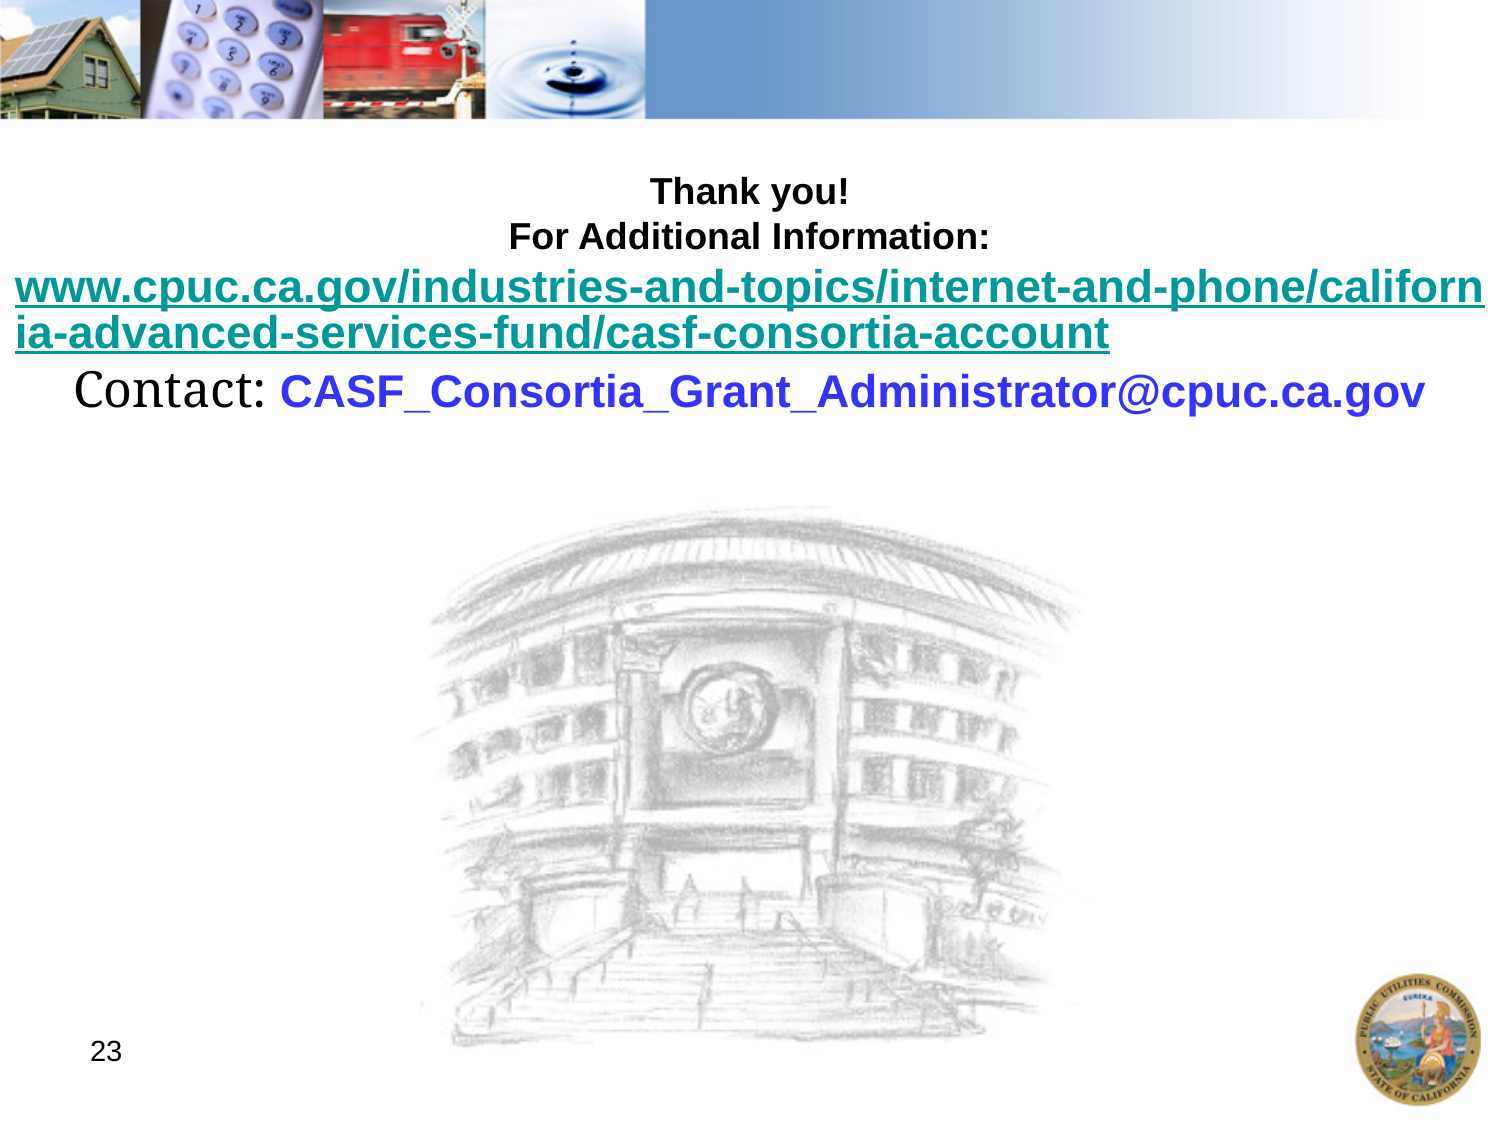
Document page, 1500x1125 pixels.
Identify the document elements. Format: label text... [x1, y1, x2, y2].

picture [0, 0, 1500, 159]
text_box Thank you! For Additional Information: www.cpuc.ca.gov/industries-and-topics/internet-and-phone/california-advanced-services-fund/casf-consortia-account Contact: CASF_Consortia_Grant_Administrator@cpuc.ca.gov [0, 159, 1500, 500]
picture [0, 492, 1500, 1125]
slide_number 23 [74, 1024, 351, 1103]
